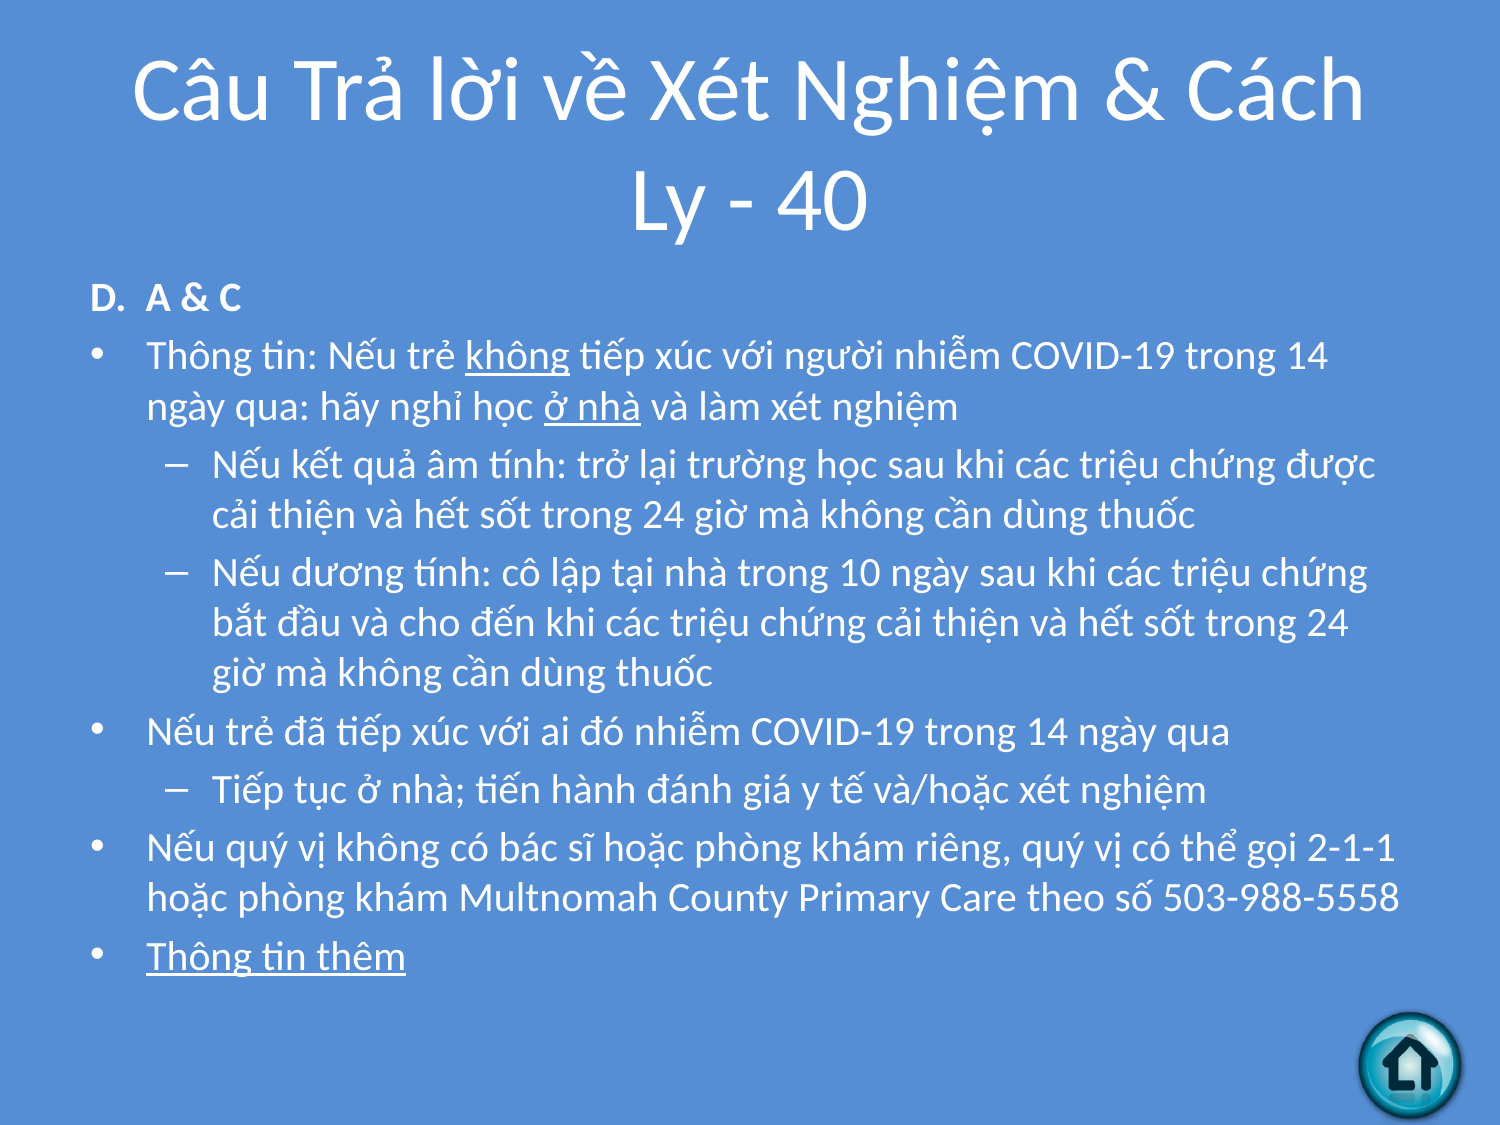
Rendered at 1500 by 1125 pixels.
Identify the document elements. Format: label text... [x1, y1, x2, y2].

title Câu Trả lời về Xét Nghiệm & Cách Ly - 40 [75, 45, 1425, 233]
picture [1349, 1006, 1469, 1125]
list D. A & C Thông tin: Nếu trẻ không tiếp xúc với người nhiễm COVID-19 trong 14 ngày qua: hãy nghỉ học ở nhà và làm xét nghiệm Nếu kết quả âm tính: trở lại trường học sau khi các triệu chứng được cải thiện và hết sốt trong 24 giờ mà không cần dùng thuốc Nếu dương tính: cô lập tại nhà trong 10 ngày sau khi các triệu chứng bắt đầu và cho đến khi các triệu chứng cải thiện và hết sốt trong 24 giờ mà không cần dùng thuốc Nếu trẻ đã tiếp xúc với ai đó nhiễm COVID-19 trong 14 ngày qua Tiếp tục ở nhà; tiến hành đánh giá y tế và/hoặc xét nghiệm Nếu quý vị không có bác sĩ hoặc phòng khám riêng, quý vị có thể gọi 2-1-1 hoặc phòng khám Multnomah County Primary Care theo số 503-988-5558 Thông tin thêm [75, 262, 1425, 1005]
